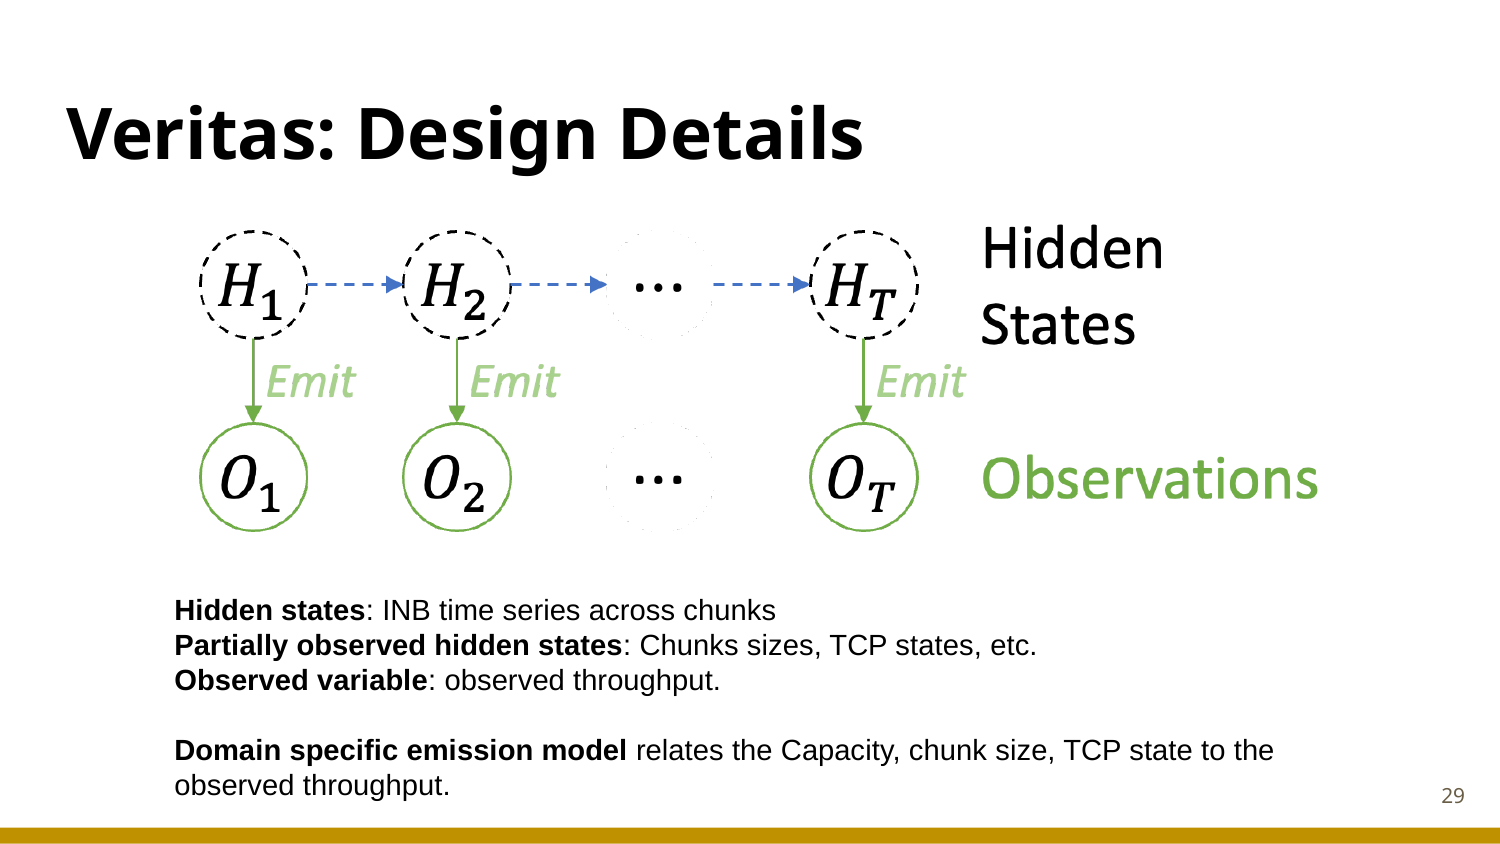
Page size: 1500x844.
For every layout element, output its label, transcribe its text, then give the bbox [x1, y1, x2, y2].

picture [195, 188, 1377, 553]
text_box Hidden states: INB time series across chunks Partially observed hidden states: Chunks sizes, TCP states, etc. Observed variable: observed throughput. Domain specific emission model relates the Capacity, chunk size, TCP state to the observed throughput. [159, 576, 1319, 807]
title Veritas: Design Details [51, 72, 1449, 189]
slide_number ‹#› [1389, 764, 1480, 830]
